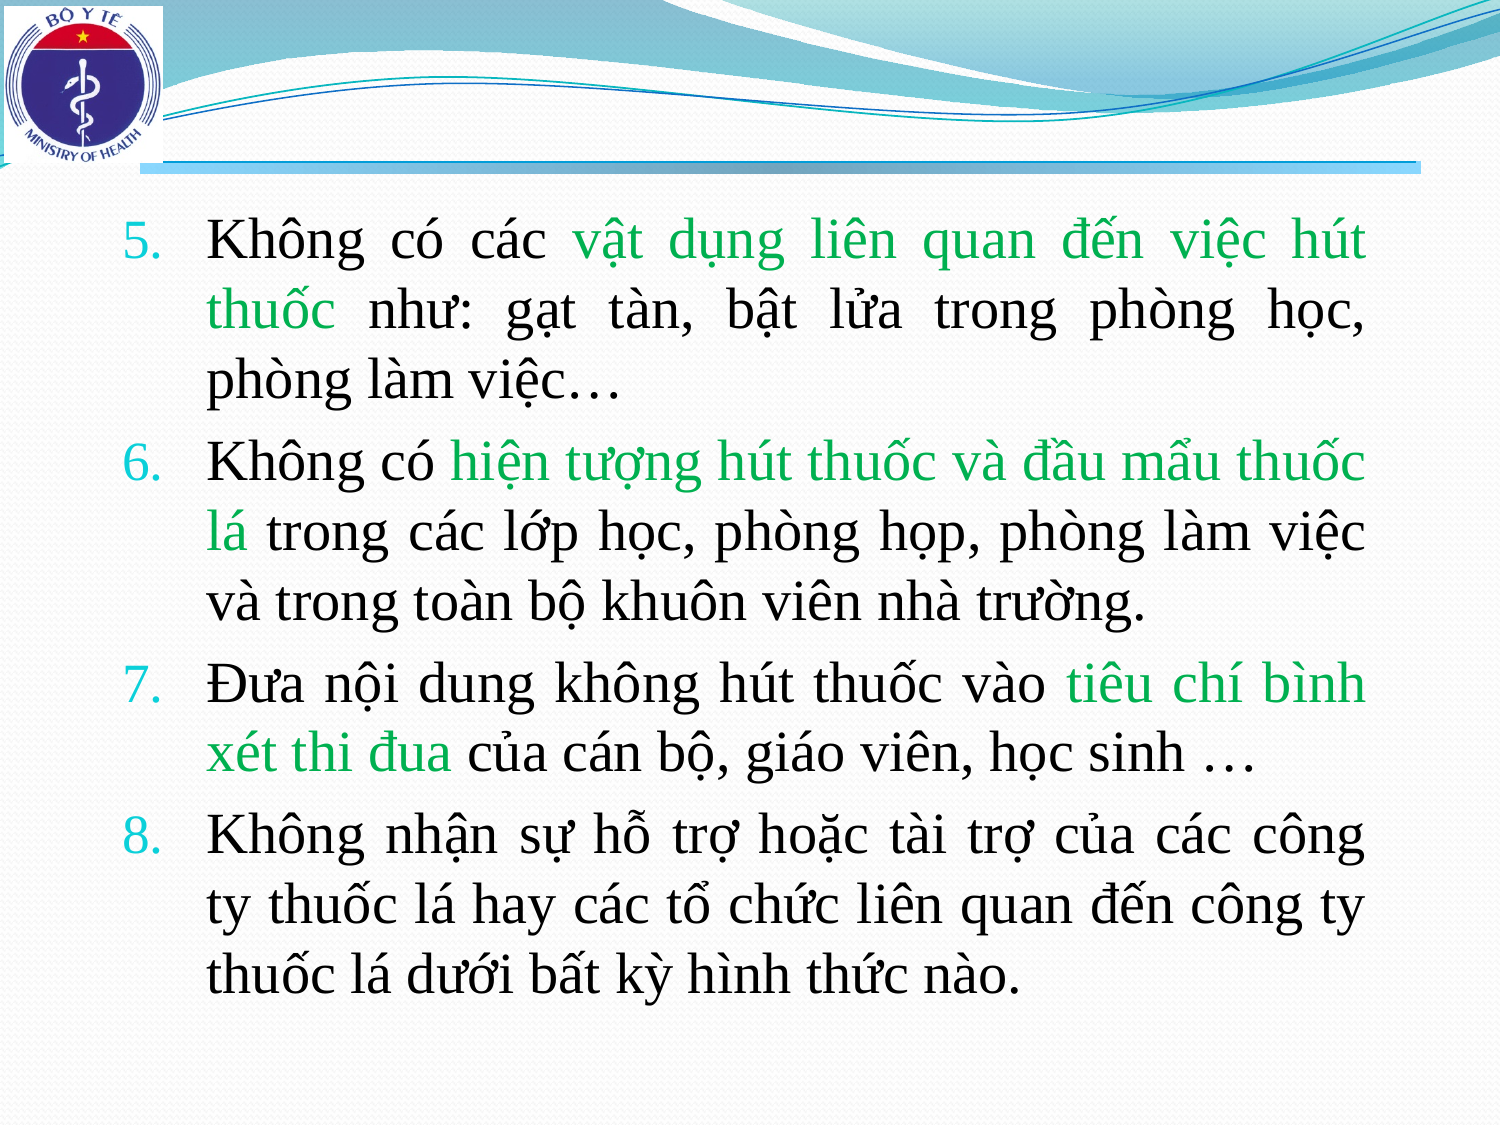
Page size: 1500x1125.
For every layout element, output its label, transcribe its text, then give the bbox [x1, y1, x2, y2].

list Không có các vật dụng liên quan đến việc hút thuốc như: gạt tàn, bật lửa trong phòng học, phòng làm việc… Không có hiện tượng hút thuốc và đầu mẩu thuốc lá trong các lớp học, phòng họp, phòng làm việc và trong toàn bộ khuôn viên nhà trường. Đưa nội dung không hút thuốc vào tiêu chí bình xét thi đua của cán bộ, giáo viên, học sinh … Không nhận sự hỗ trợ hoặc tài trợ của các công ty thuốc lá hay các tổ chức liên quan đến công ty thuốc lá dưới bất kỳ hình thức nào. [107, 192, 1383, 1047]
picture [4, 6, 163, 163]
